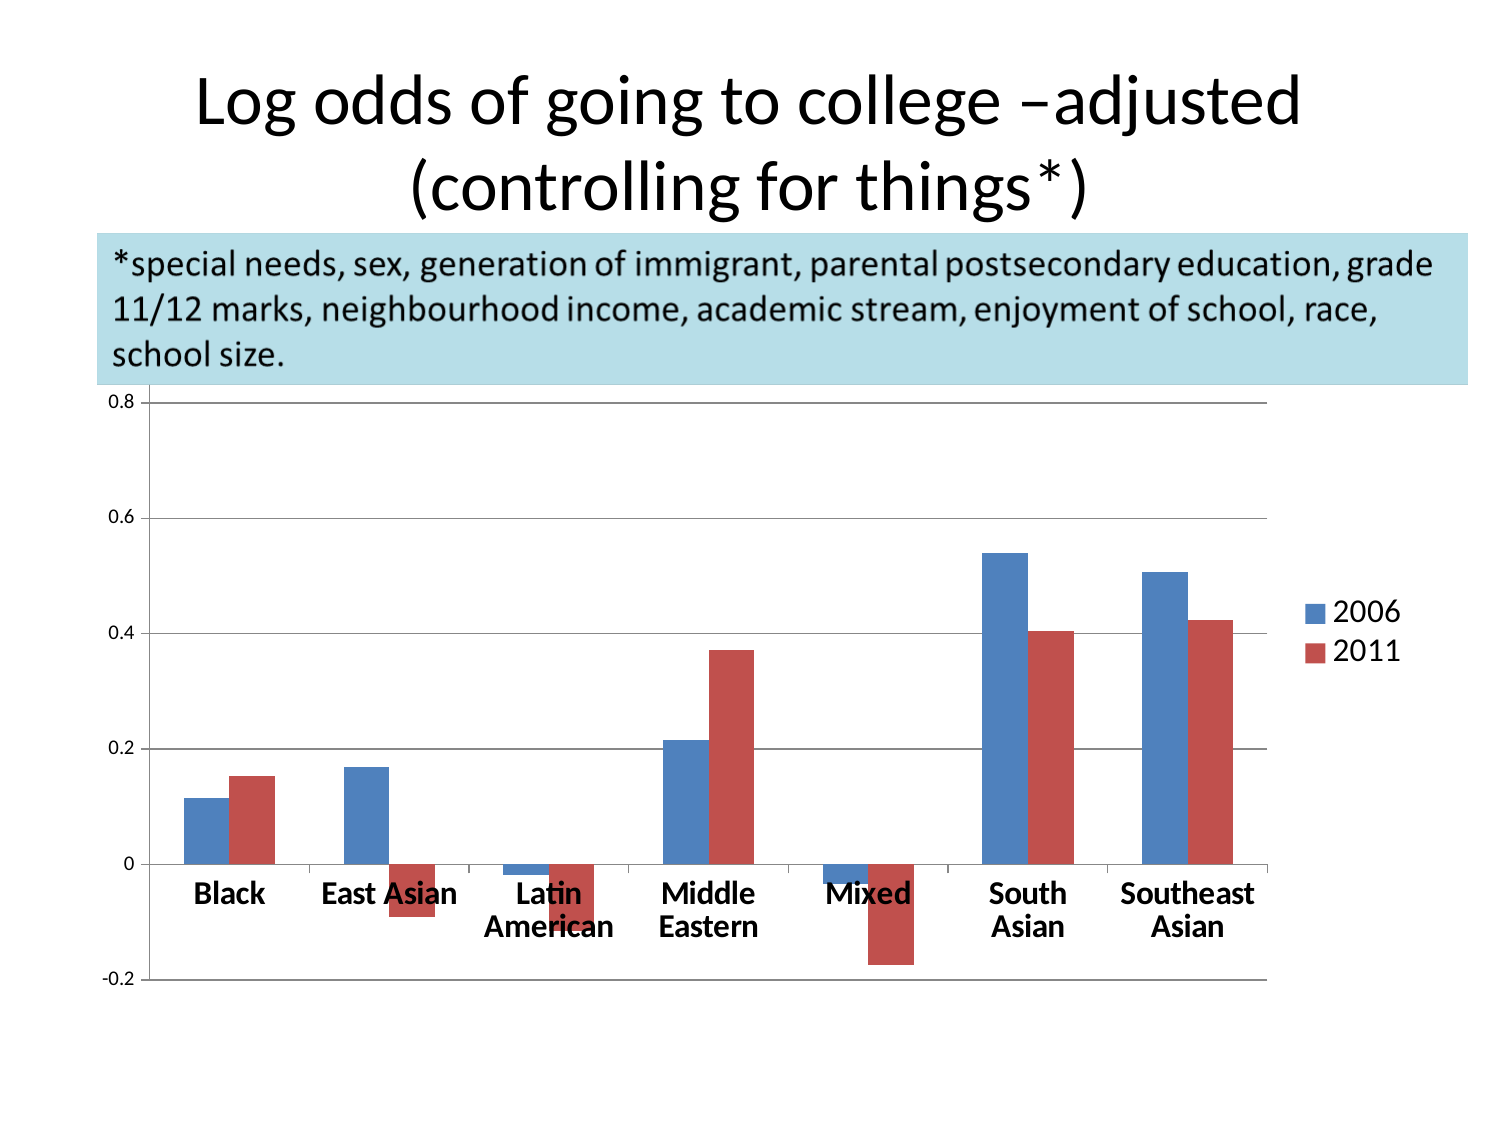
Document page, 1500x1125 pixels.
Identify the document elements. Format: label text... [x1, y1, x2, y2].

picture [88, 228, 1468, 401]
chart [74, 262, 1426, 1006]
title Log odds of going to college –adjusted (controlling for things*) [75, 45, 1425, 233]
